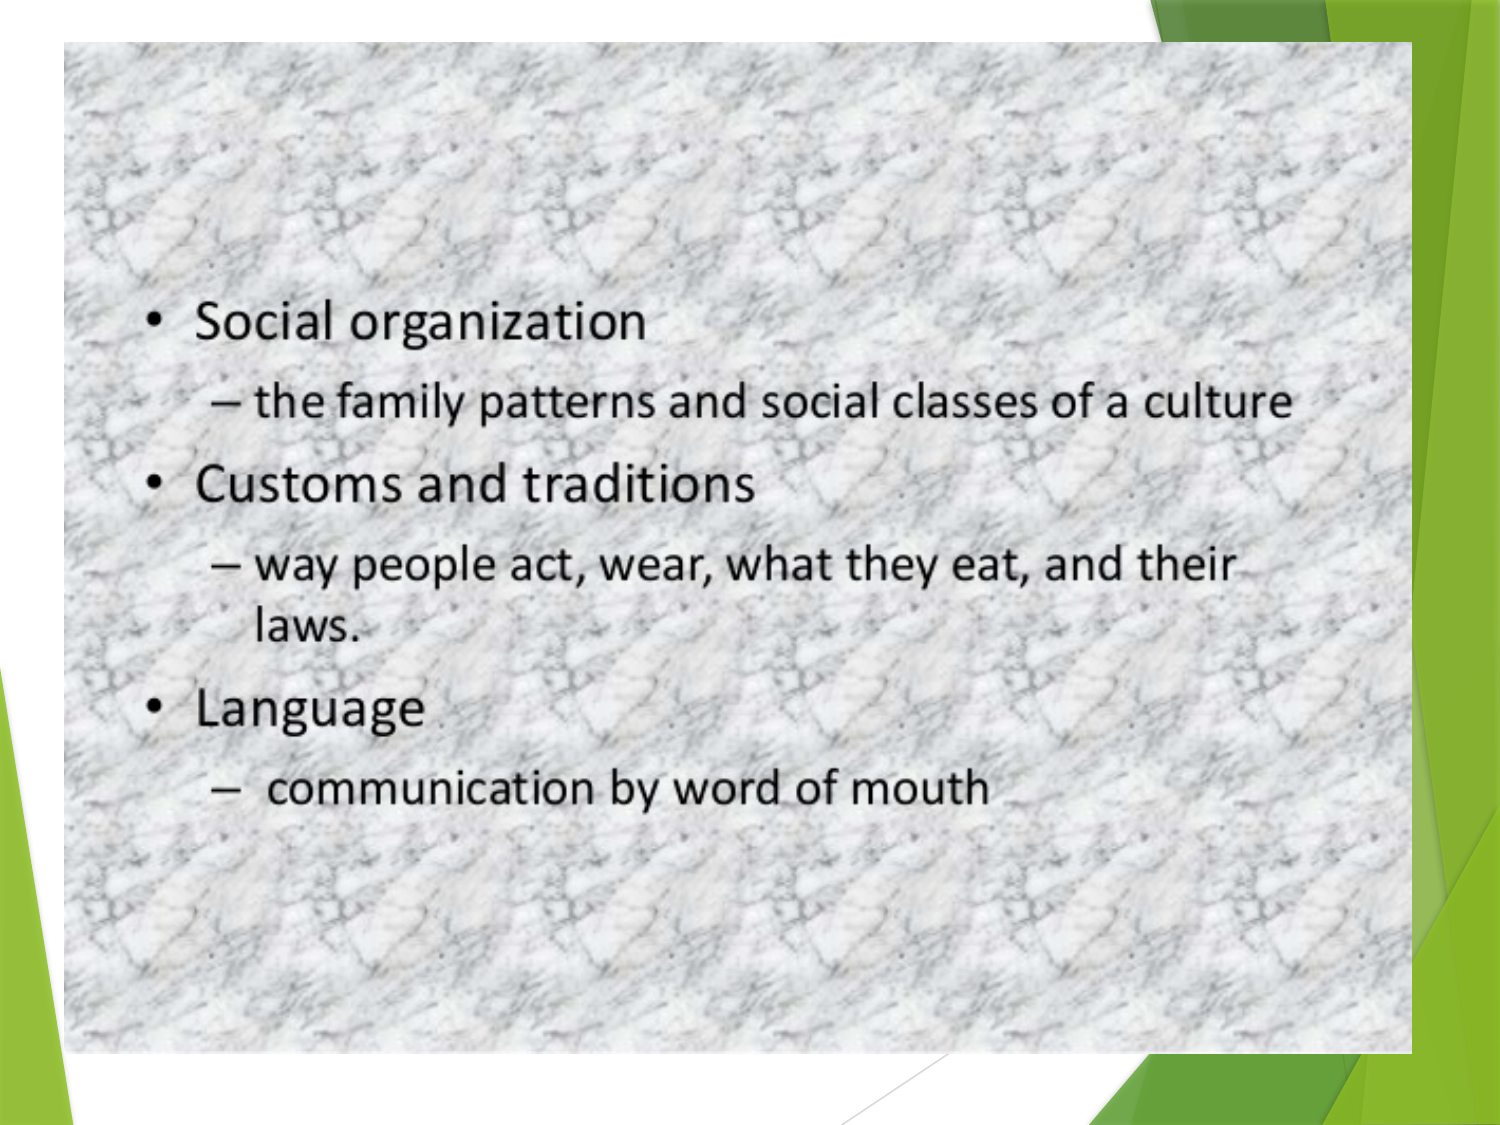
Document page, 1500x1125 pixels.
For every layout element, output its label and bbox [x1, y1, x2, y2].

list [64, 42, 1413, 1055]
